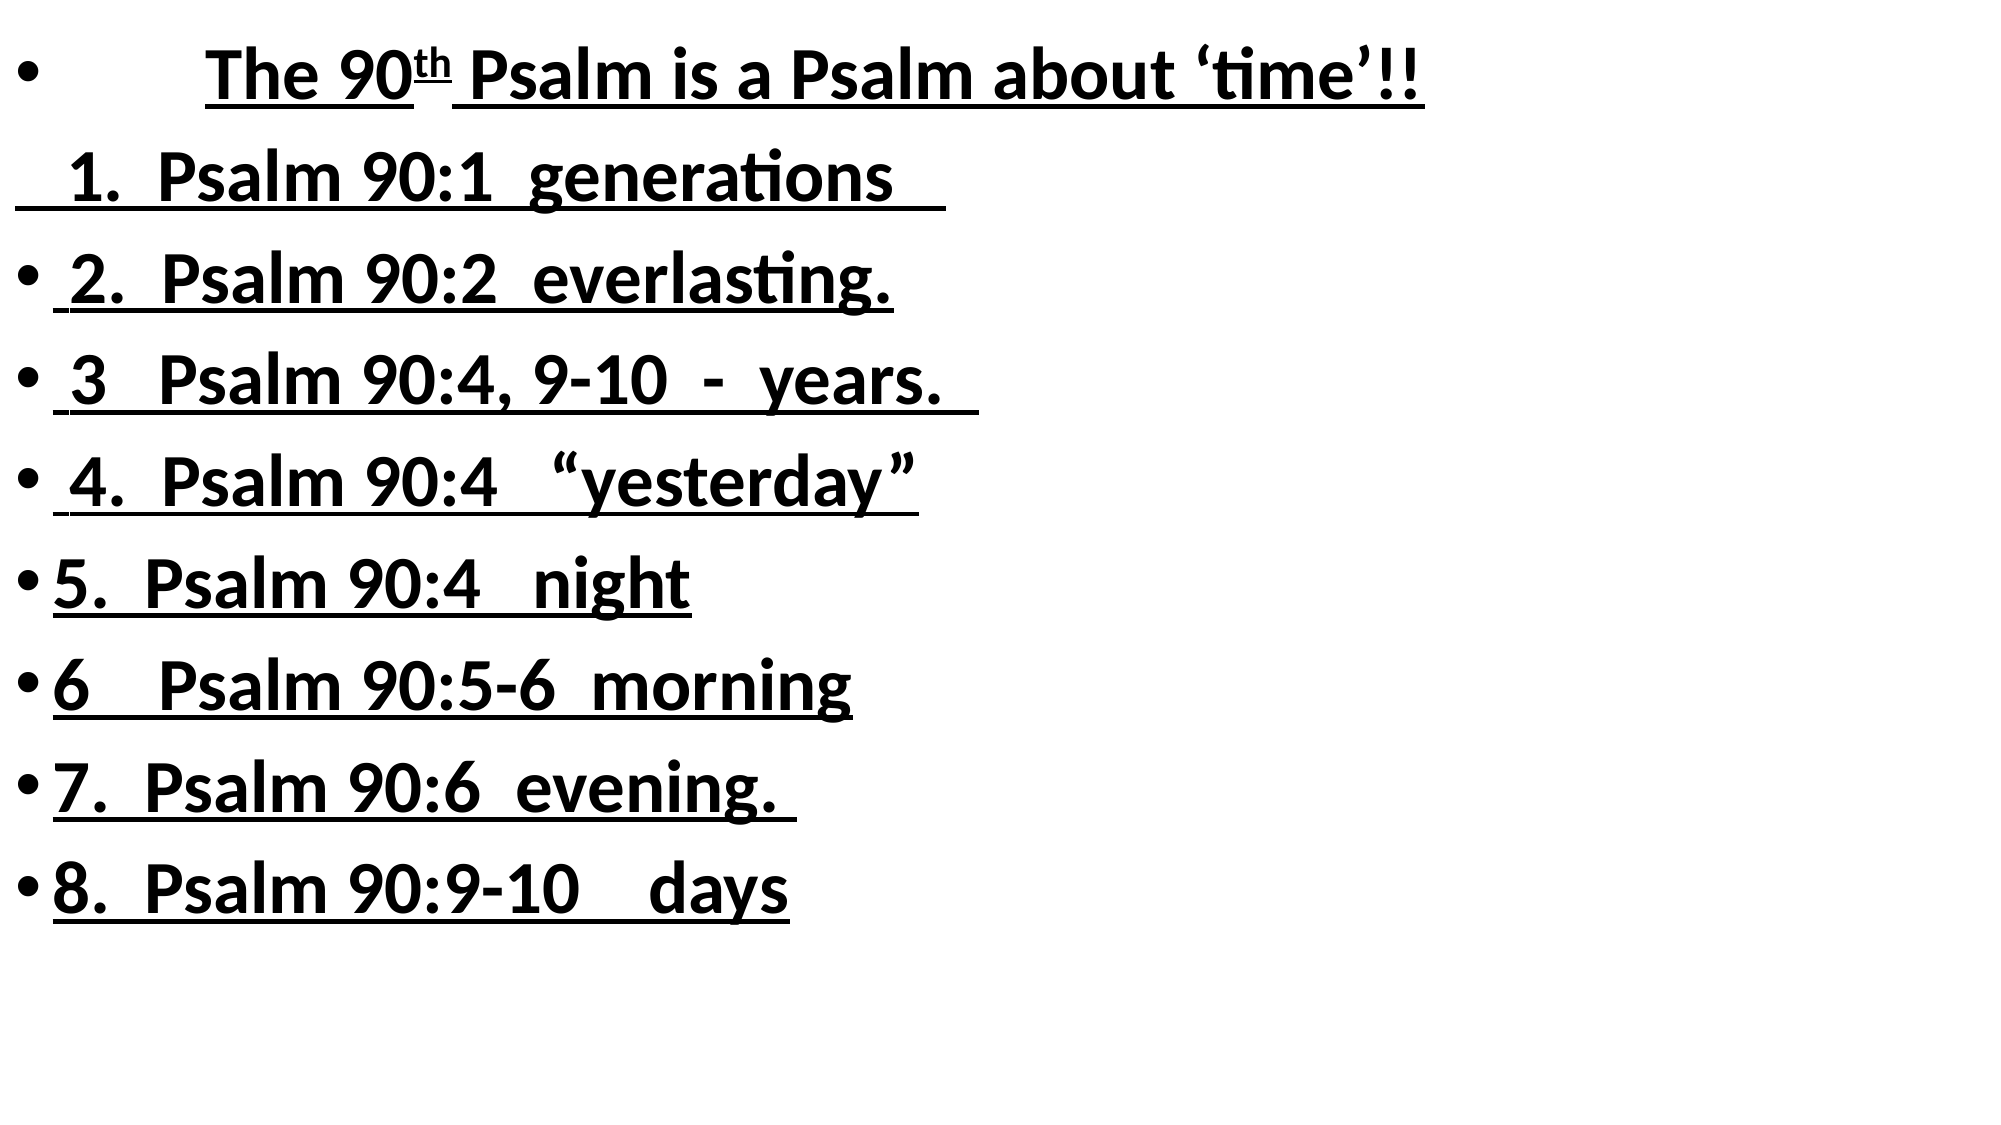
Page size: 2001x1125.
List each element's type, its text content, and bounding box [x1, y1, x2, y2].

list The 90th Psalm is a Psalm about ‘time’!! 1. Psalm 90:1 generations 2. Psalm 90:2 everlasting. 3 Psalm 90:4, 9-10 - years. 4. Psalm 90:4 “yesterday” 5. Psalm 90:4 night 6 Psalm 90:5-6 morning 7. Psalm 90:6 evening. 8. Psalm 90:9-10 days [0, 27, 2000, 1100]
